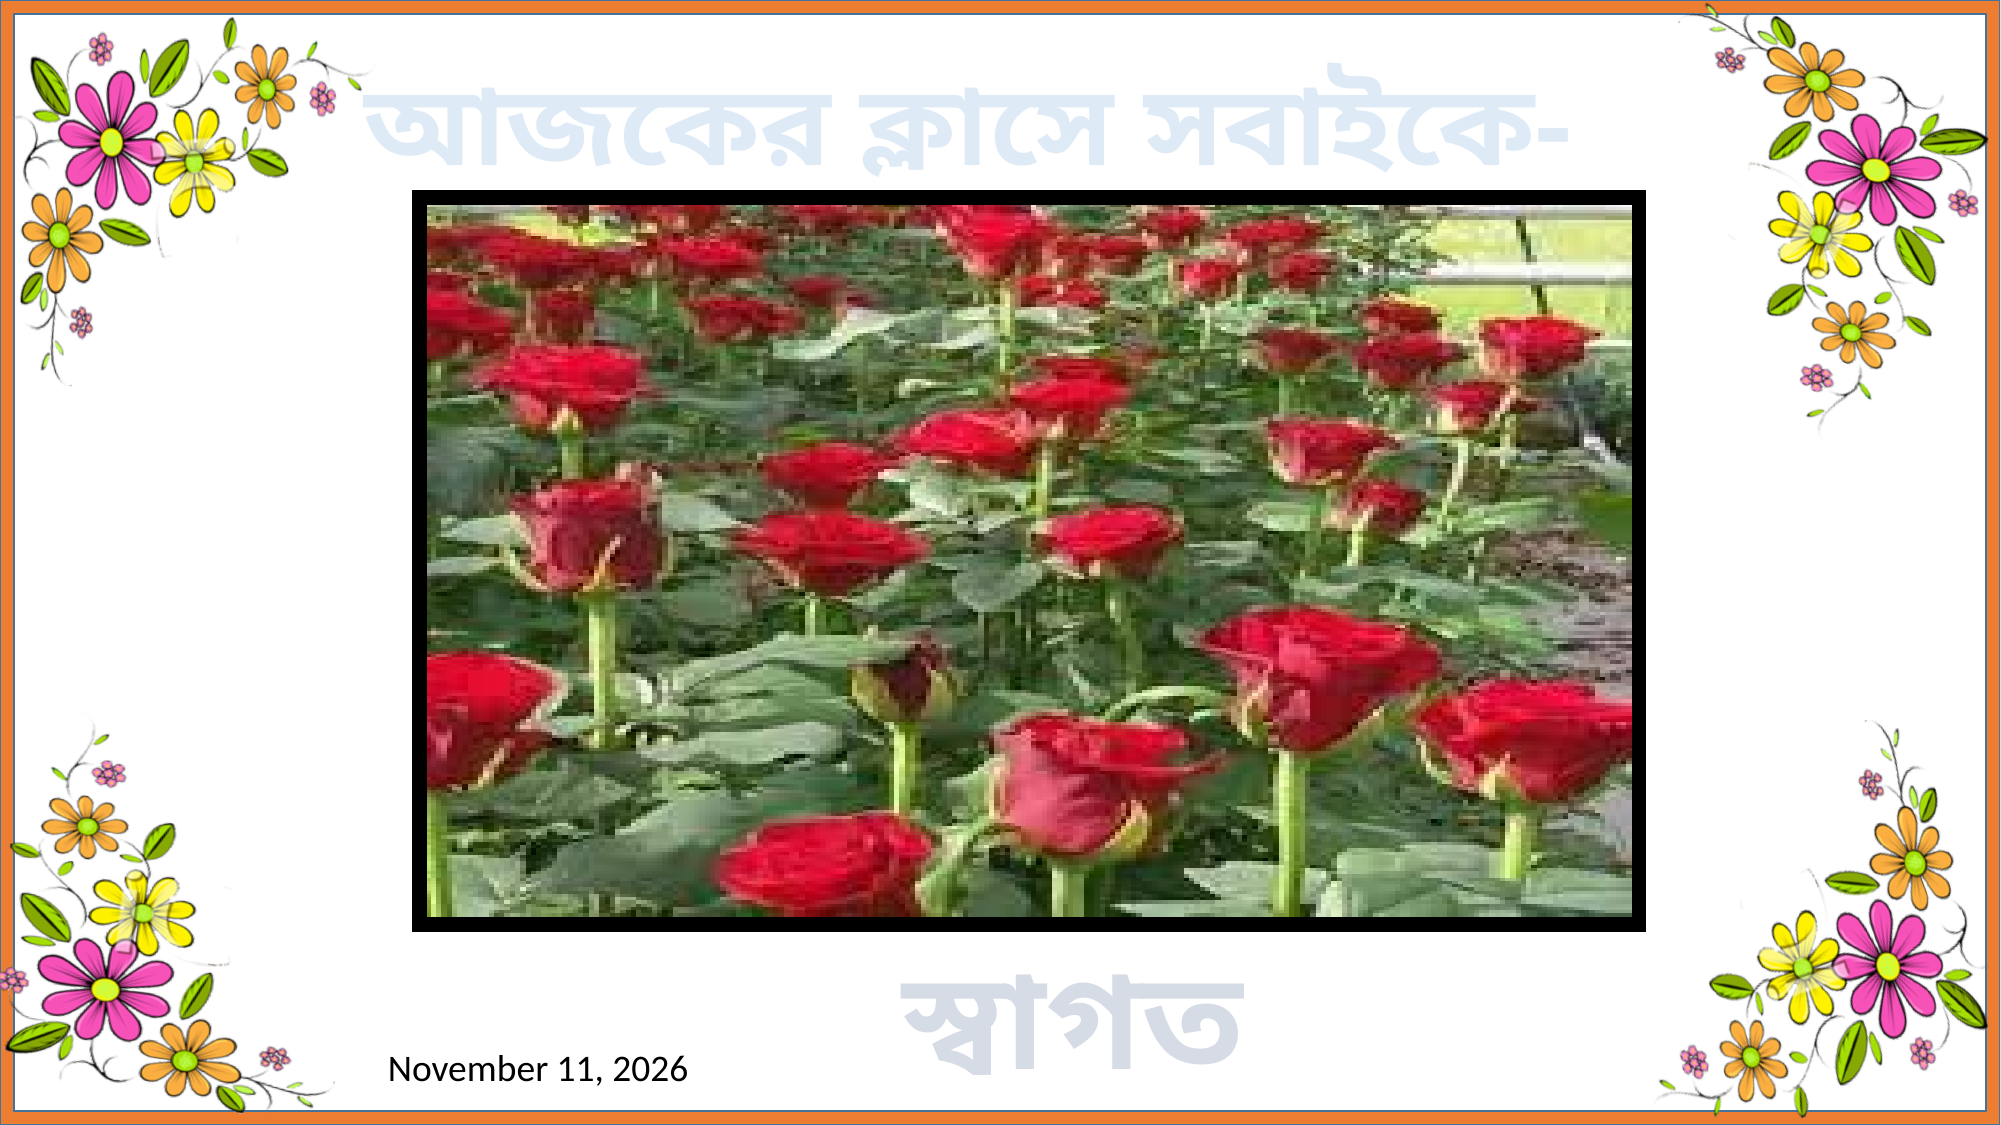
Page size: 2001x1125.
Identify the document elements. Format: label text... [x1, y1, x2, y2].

text_box স্বাগতম [850, 932, 1295, 1125]
text_box আজকের ক্লাসে সবাইকে- [377, 45, 1587, 196]
picture [426, 0, 2000, 1125]
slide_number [373, 1036, 824, 1097]
picture [0, 706, 377, 1125]
picture [0, 5, 402, 389]
